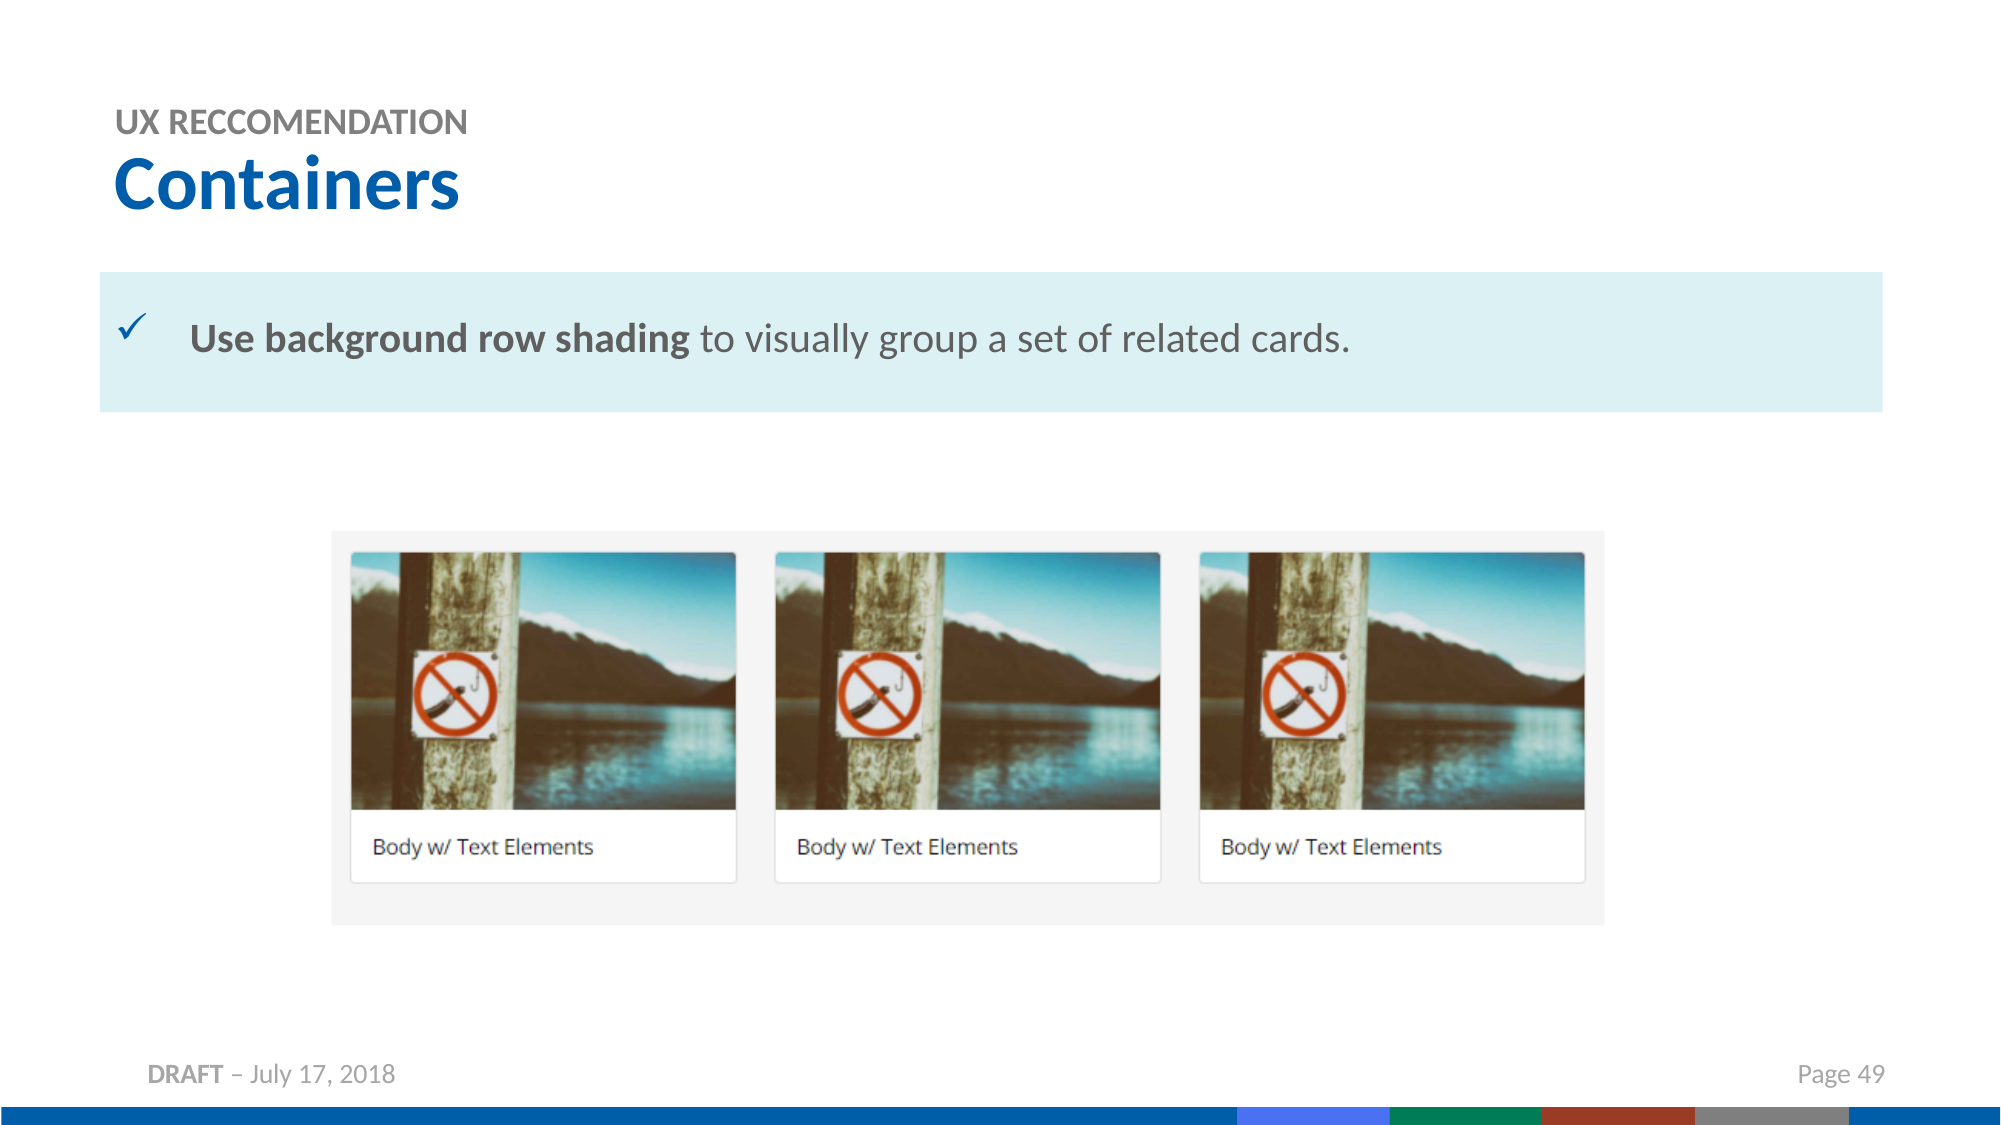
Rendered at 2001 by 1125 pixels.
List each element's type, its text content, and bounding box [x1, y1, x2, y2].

title UX RECCOMENDATION Containers [99, 45, 1900, 233]
picture [324, 522, 1615, 938]
picture [1, 1097, 2001, 1125]
list Use background row shading to visually group a set of related cards. [99, 272, 1883, 413]
